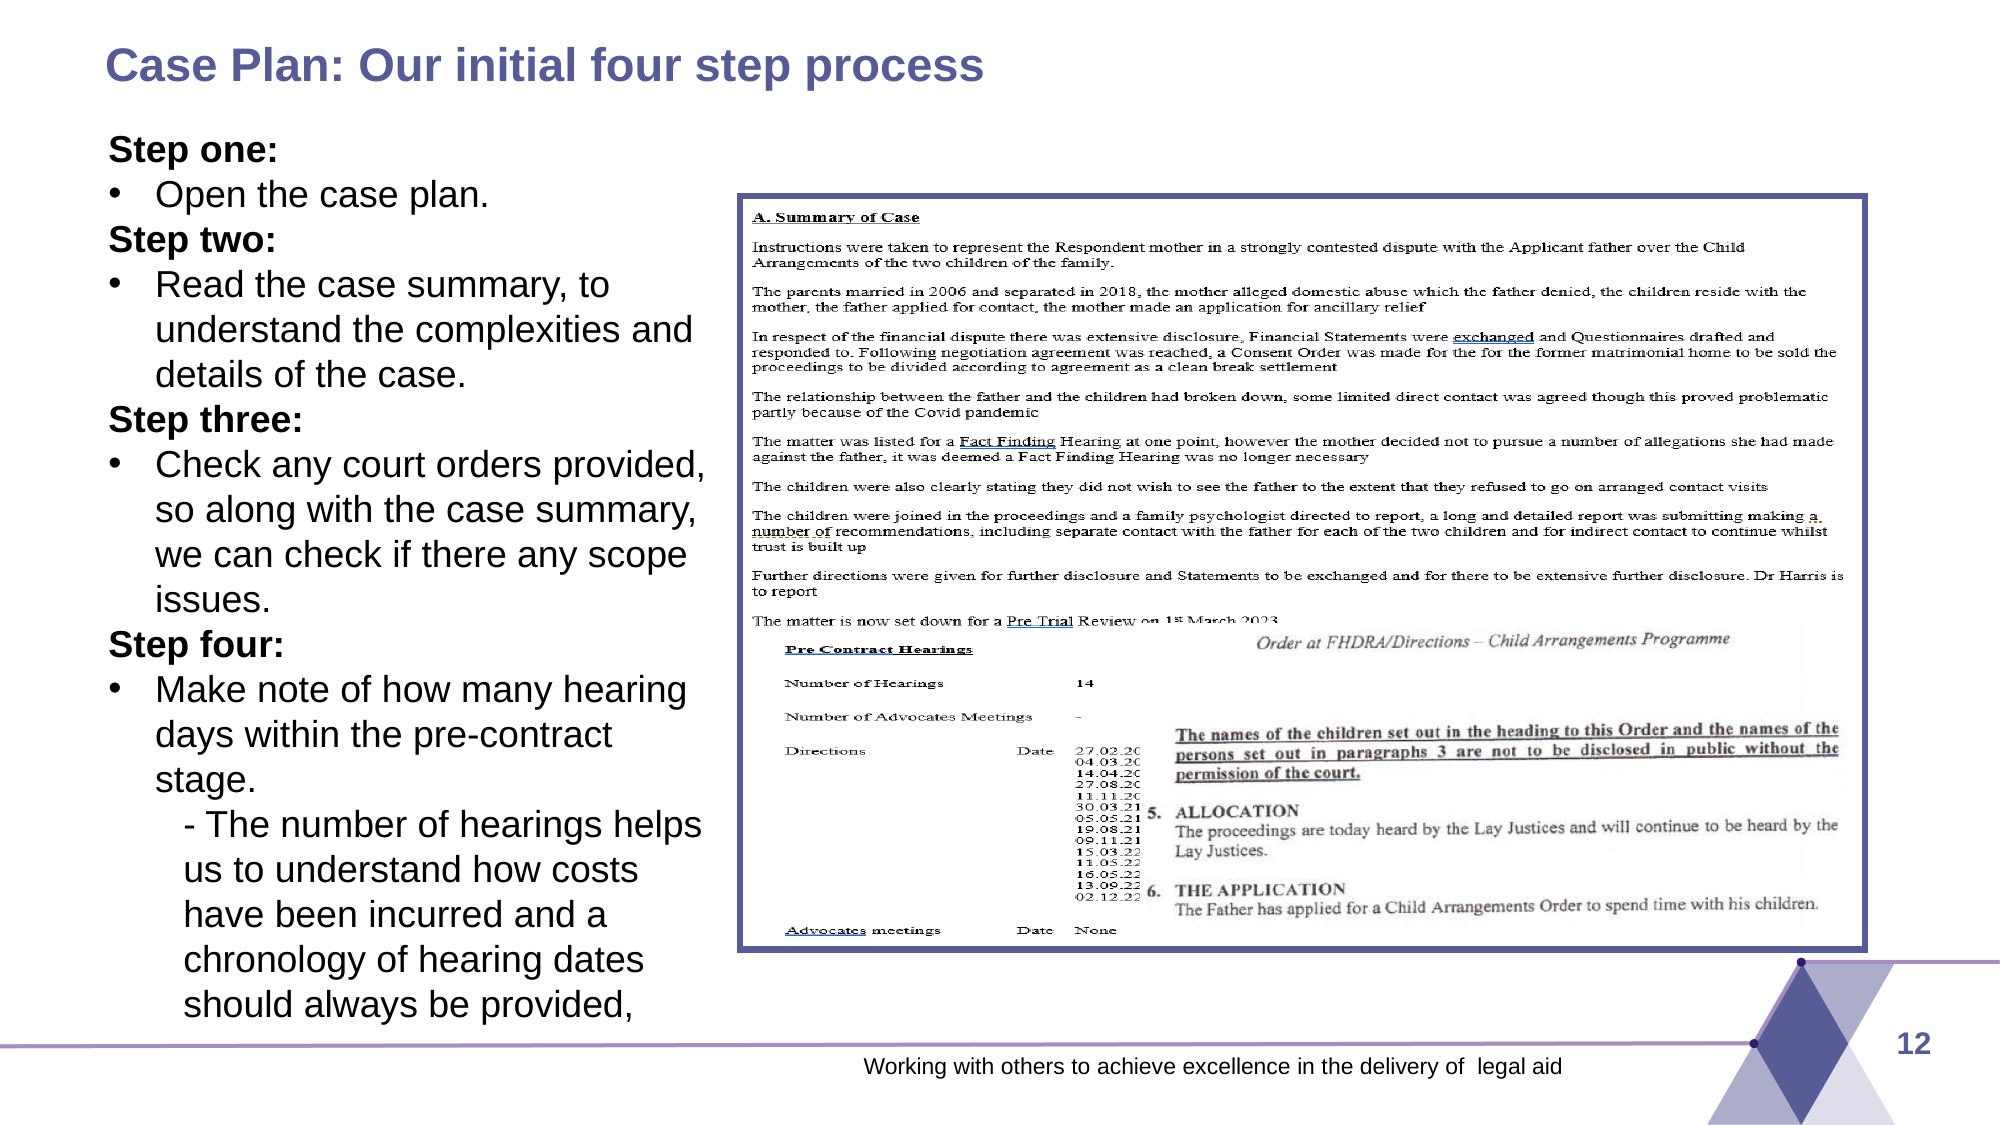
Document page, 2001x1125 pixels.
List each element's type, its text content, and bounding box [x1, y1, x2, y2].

slide_number 12 [1877, 1012, 1952, 1072]
footer Working with others to achieve excellence in the delivery of legal aid [85, 1038, 1577, 1093]
picture [0, 0, 2000, 1125]
title Case Plan: Our initial four step process [104, 34, 1912, 91]
text_box Step one: Open the case plan. Step two: Read the case summary, to understand the complexities and details of the case. Step three: Check any court orders provided, so along with the case summary, we can check if there any scope issues. Step four: Make note of how many hearing days within the pre-contract stage. - The number of hearings helps us to understand how costs have been incurred and a chronology of hearing dates should always be provided, [93, 117, 729, 1033]
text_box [739, 196, 1866, 950]
